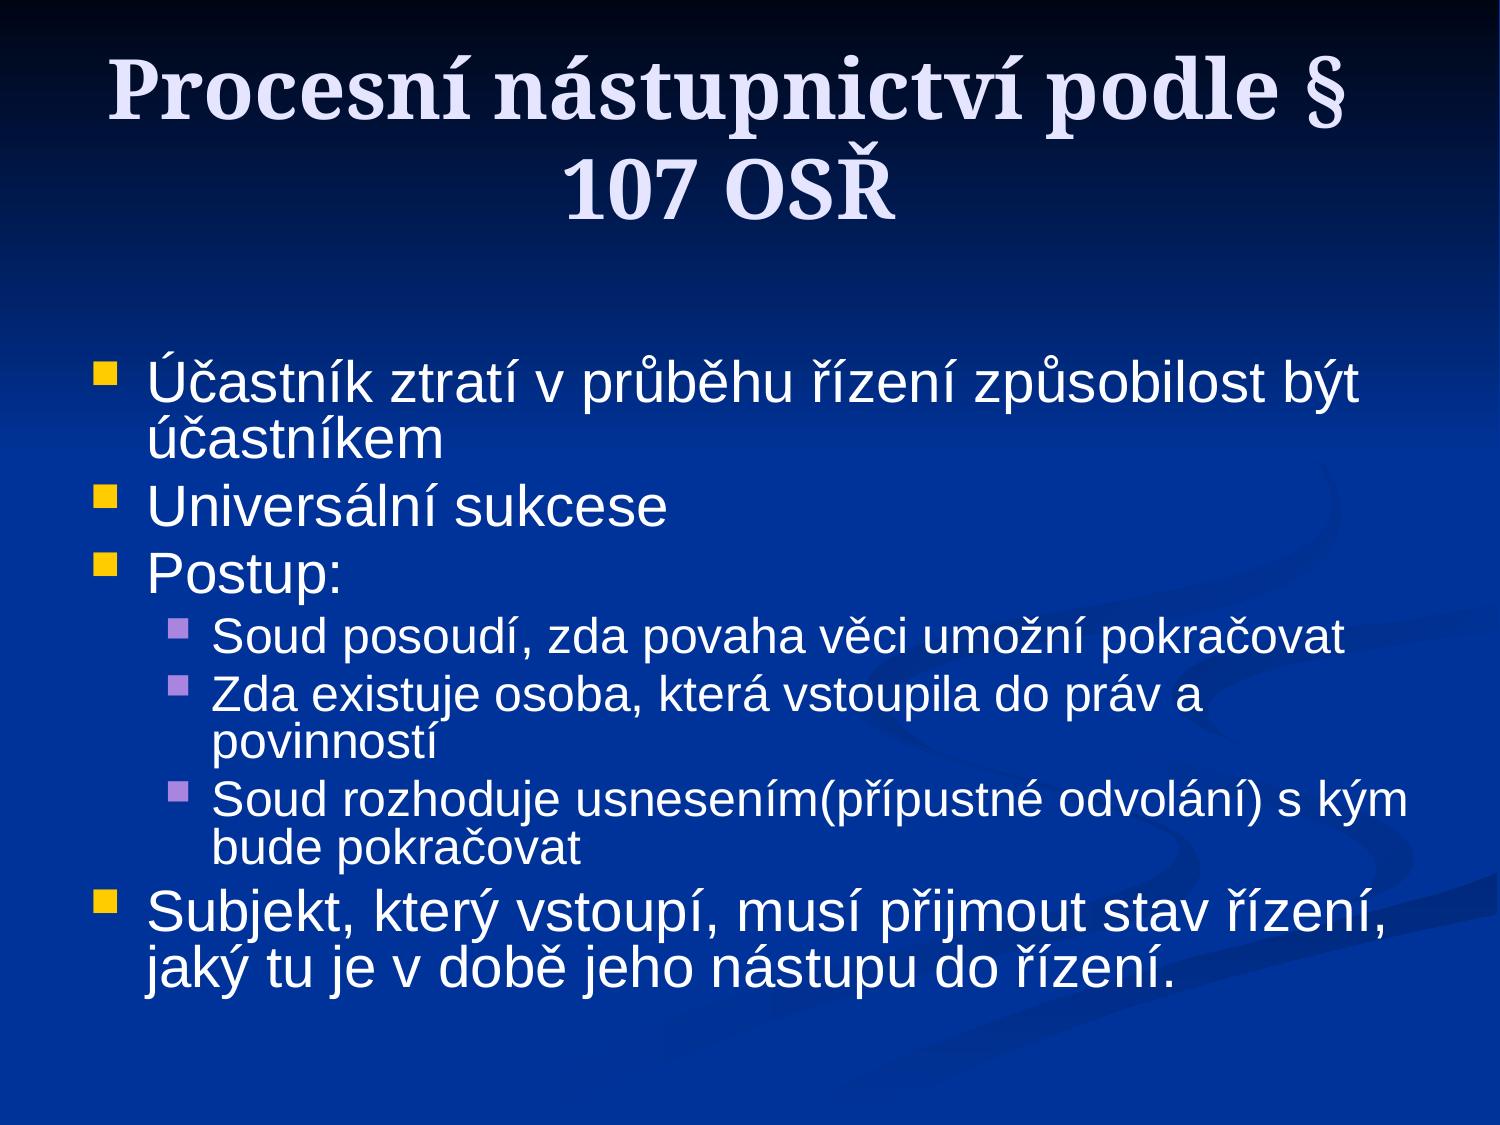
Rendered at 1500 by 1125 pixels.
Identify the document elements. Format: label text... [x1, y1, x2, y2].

list Účastník ztratí v průběhu řízení způsobilost být účastníkem Universální sukcese Postup: Soud posoudí, zda povaha věci umožní pokračovat Zda existuje osoba, která vstoupila do práv a povinností Soud rozhoduje usnesením(přípustné odvolání) s kým bude pokračovat Subjekt, který vstoupí, musí přijmout stav řízení, jaký tu je v době jeho nástupu do řízení. [74, 349, 1426, 1006]
title Procesní nástupnictví podle § 107 OSŘ [52, 42, 1404, 231]
